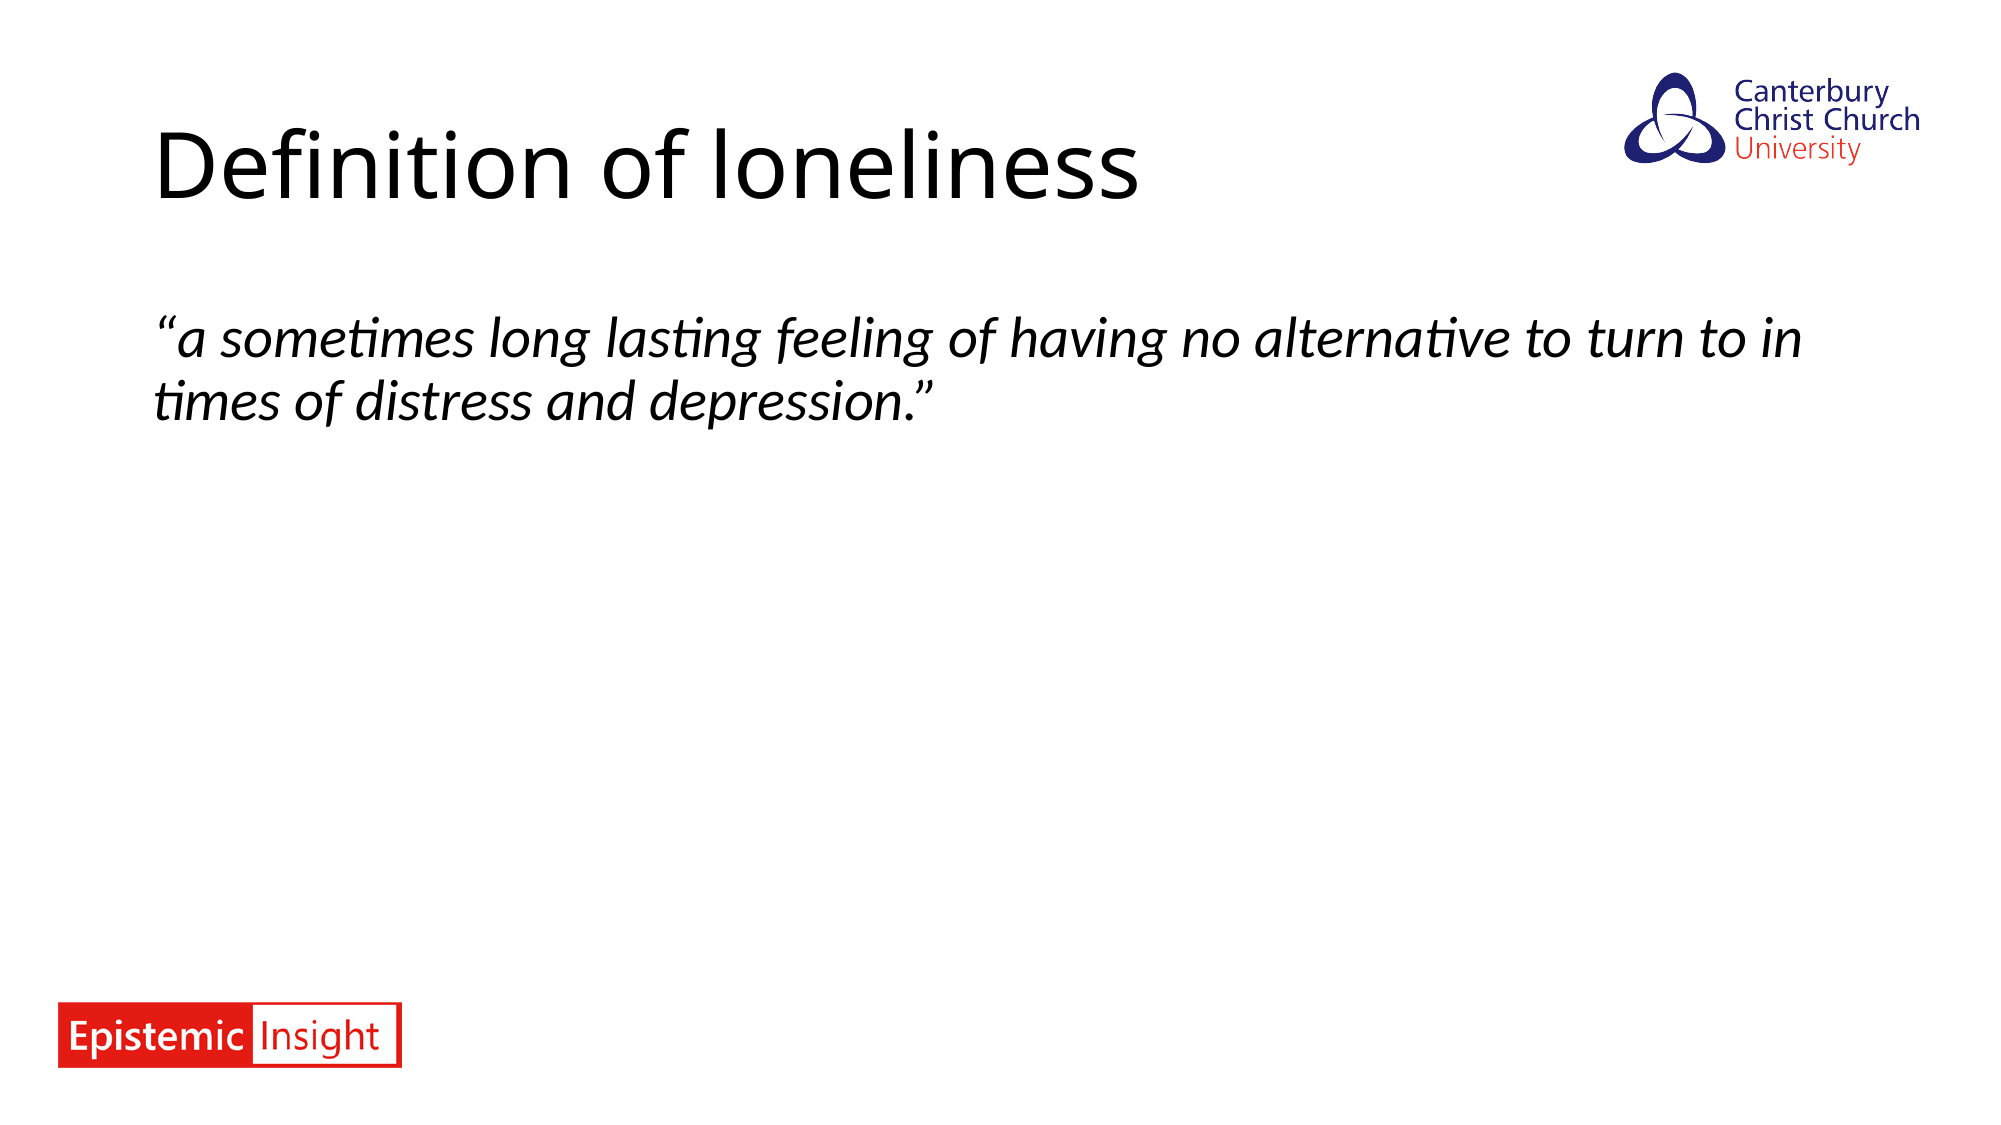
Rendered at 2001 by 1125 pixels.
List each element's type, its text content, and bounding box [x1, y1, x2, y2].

title Definition of loneliness [137, 59, 1863, 278]
list “a sometimes long lasting feeling of having no alternative to turn to in times of distress and depression.” [137, 299, 1863, 1014]
picture [1600, 49, 1943, 189]
picture [58, 1002, 402, 1068]
